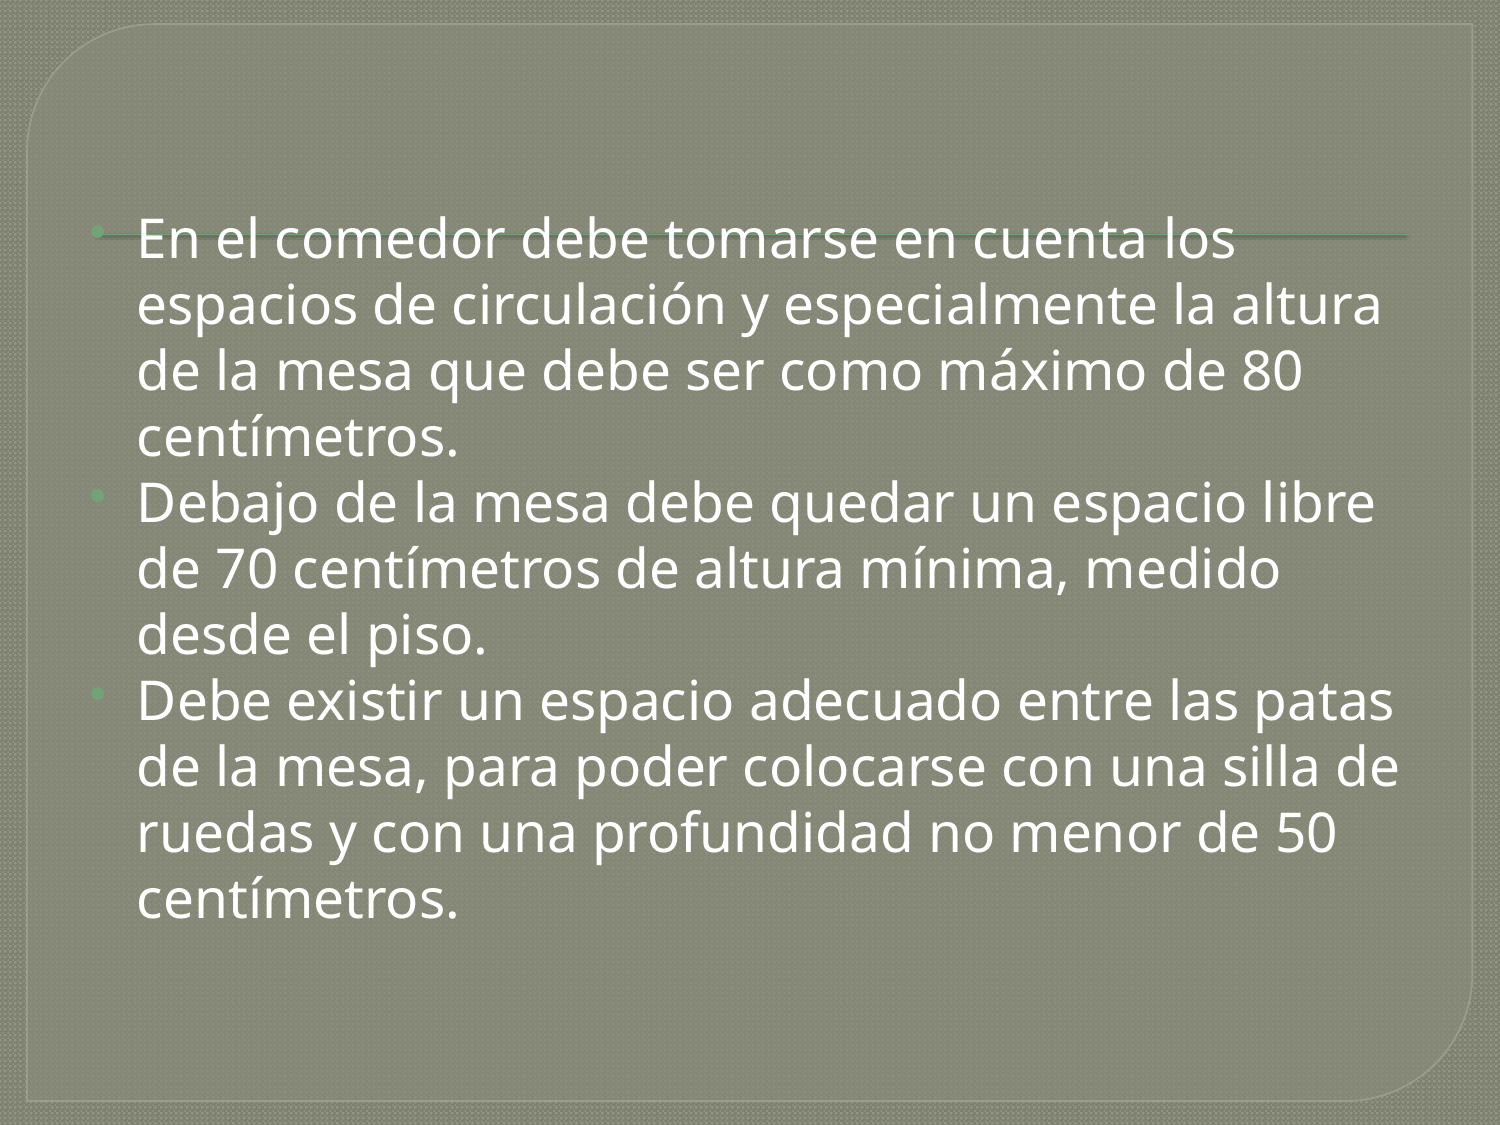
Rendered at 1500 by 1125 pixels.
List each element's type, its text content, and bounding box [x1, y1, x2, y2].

list En el comedor debe tomarse en cuenta los espacios de circulación y especialmente la altura de la mesa que debe ser como máximo de 80 centímetros. Debajo de la mesa debe quedar un espacio libre de 70 centímetros de altura mínima, medido desde el piso. Debe existir un espacio adecuado entre las patas de la mesa, para poder colocarse con una silla de ruedas y con una profundidad no menor de 50 centímetros. [76, 196, 1427, 939]
